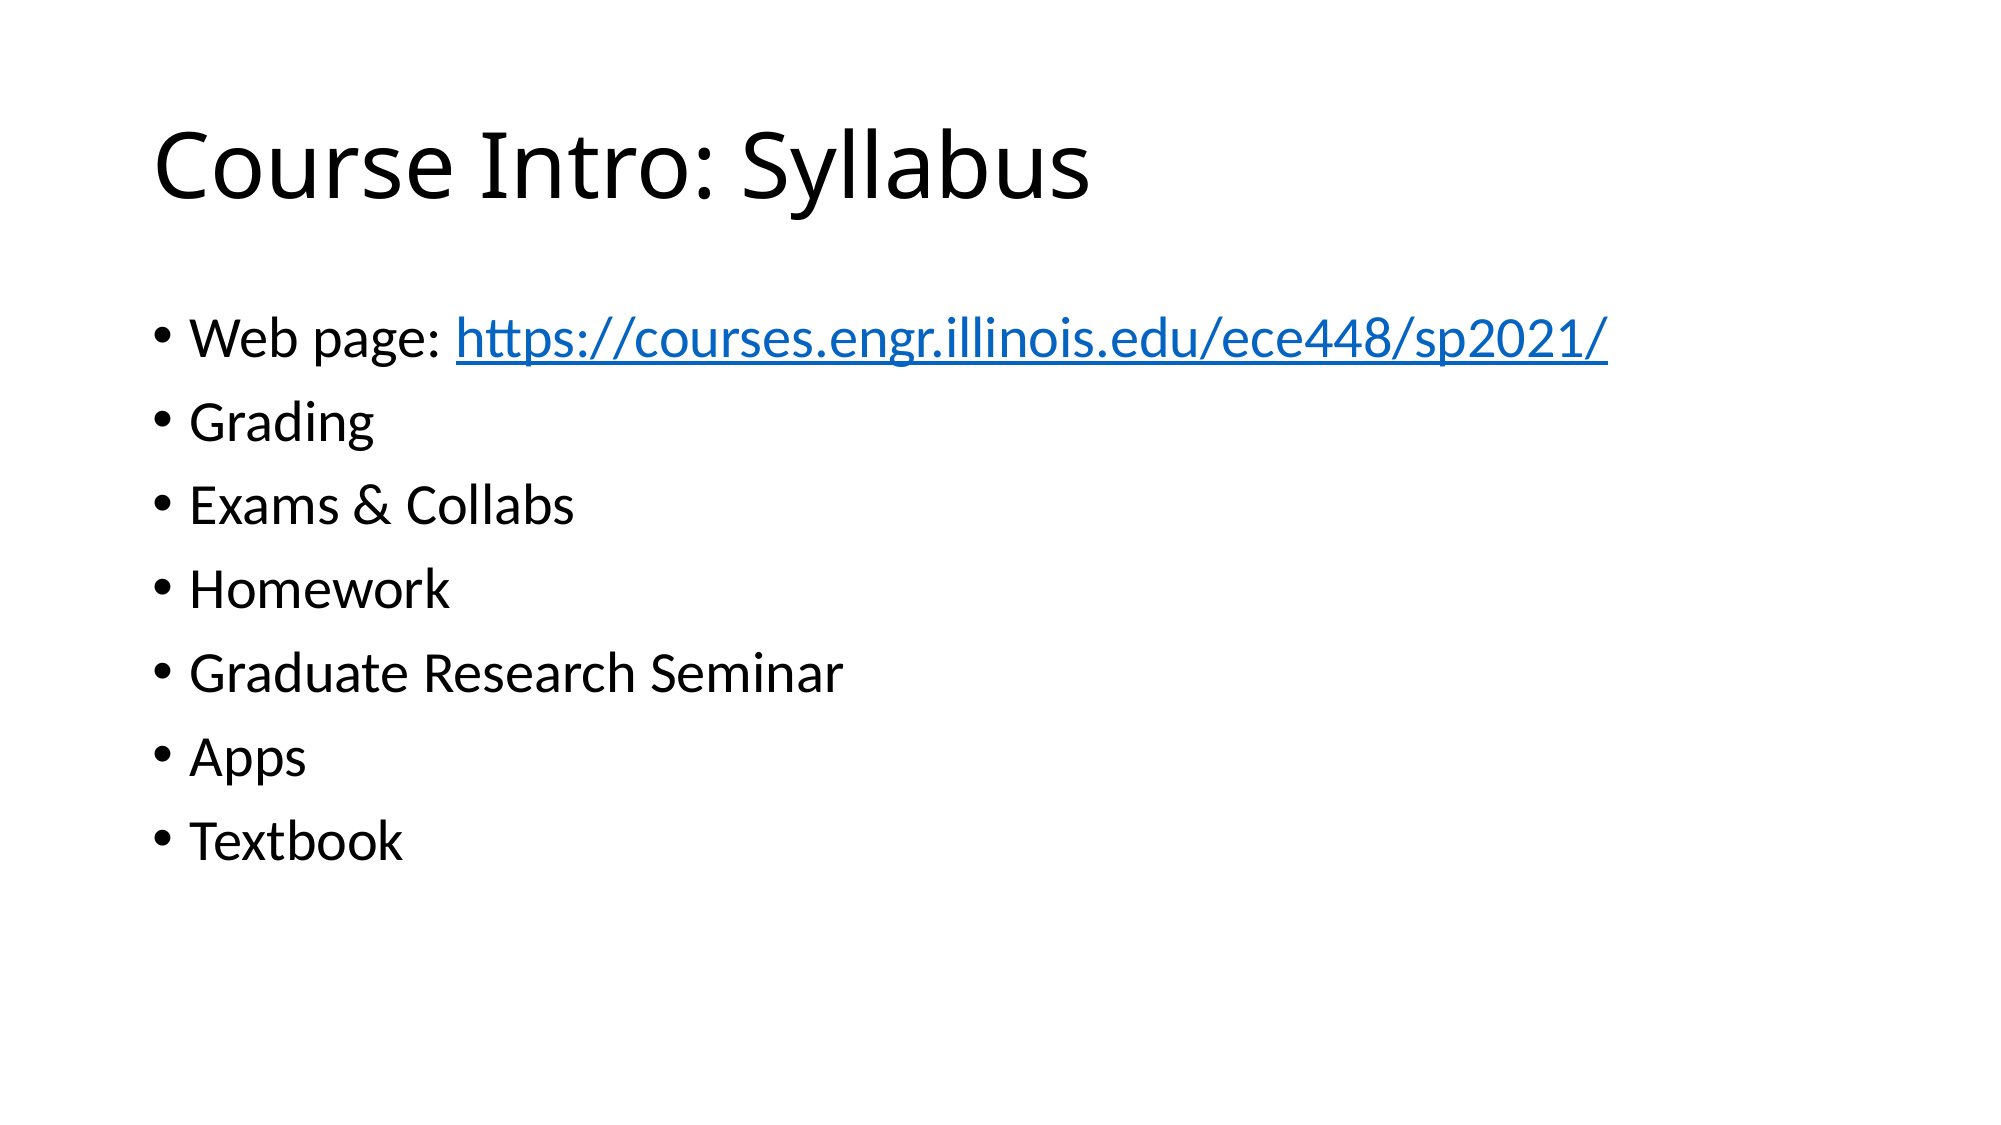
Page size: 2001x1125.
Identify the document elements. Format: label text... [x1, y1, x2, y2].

title Course Intro: Syllabus [137, 59, 1863, 278]
list Web page: https://courses.engr.illinois.edu/ece448/sp2021/ Grading Exams & Collabs Homework Graduate Research Seminar Apps Textbook [137, 299, 1863, 1014]
